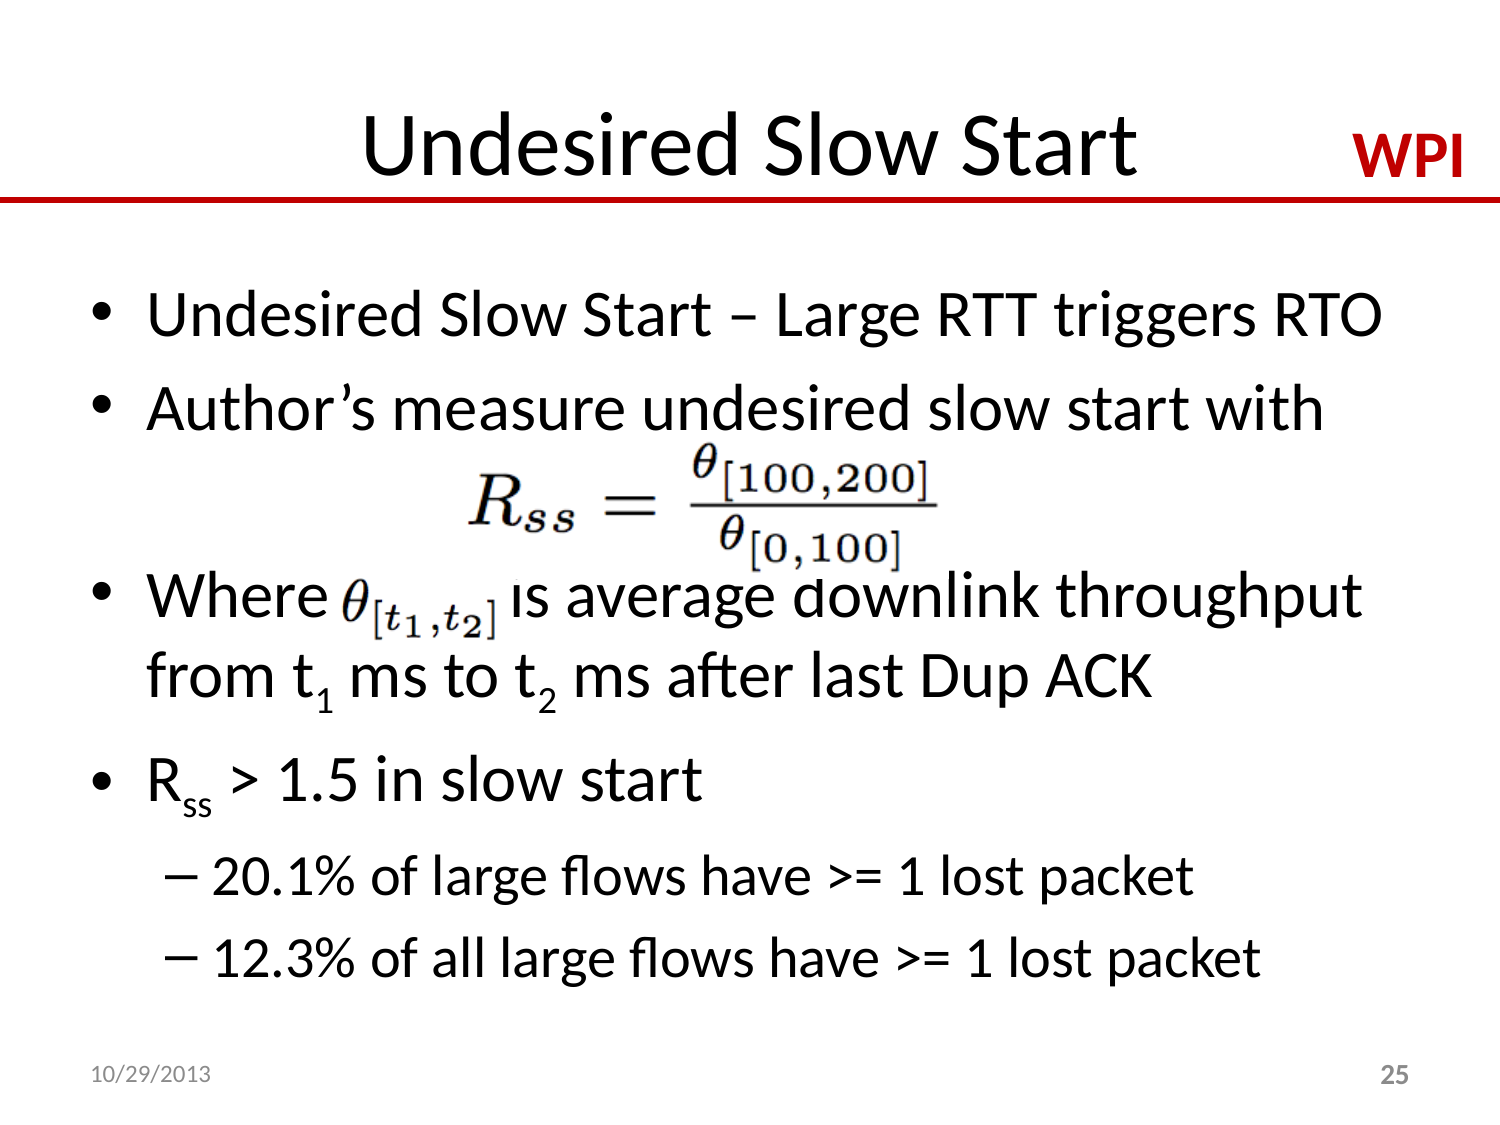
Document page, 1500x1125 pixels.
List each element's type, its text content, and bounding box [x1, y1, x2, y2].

picture [337, 436, 949, 654]
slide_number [75, 1042, 425, 1103]
title Undesired Slow Start [75, 45, 1425, 233]
slide_number 25 [1074, 1042, 1425, 1103]
list Undesired Slow Start – Large RTT triggers RTO Author’s measure undesired slow start with Where is average downlink throughput from t1 ms to t2 ms after last Dup ACK Rss > 1.5 in slow start 20.1% of large flows have >= 1 lost packet 12.3% of all large flows have >= 1 lost packet [75, 262, 1425, 1050]
